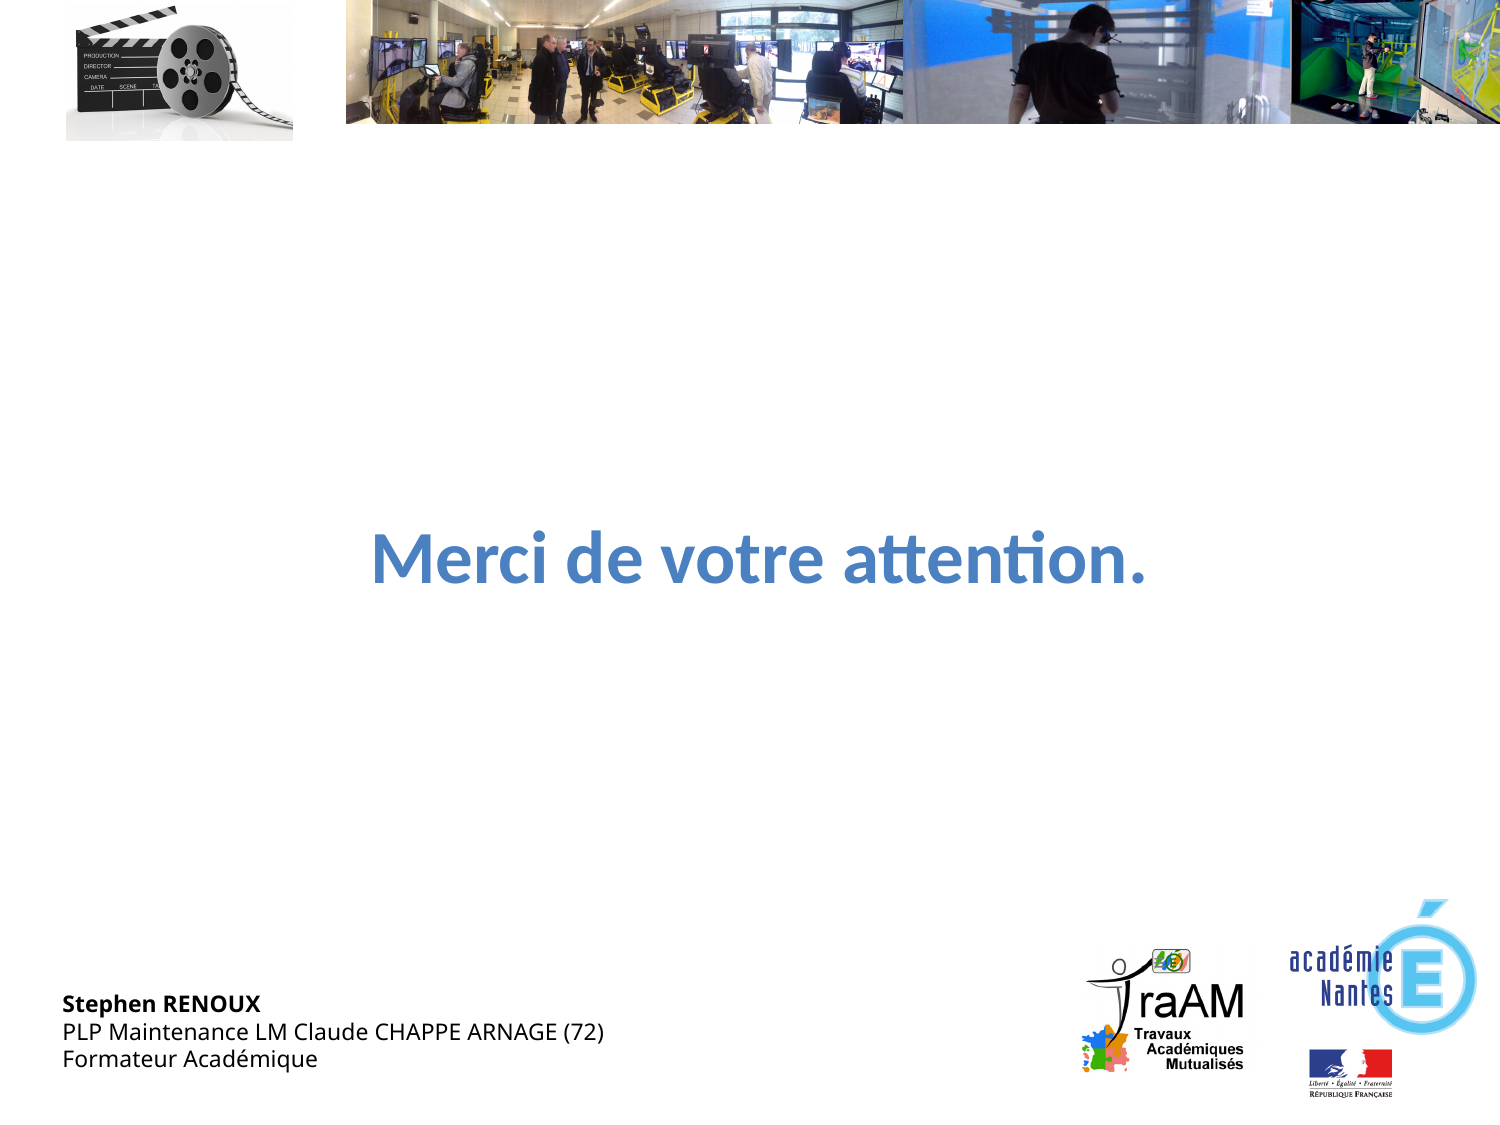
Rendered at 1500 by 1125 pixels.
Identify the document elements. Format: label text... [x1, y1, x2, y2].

text_box Merci de votre attention. [80, 483, 1439, 624]
text_box Stephen RENOUX PLP Maintenance LM Claude CHAPPE ARNAGE (72) Formateur Académique [47, 982, 645, 1080]
picture [65, 5, 294, 142]
picture [346, 0, 1500, 125]
picture [1290, 899, 1477, 1098]
picture [1078, 945, 1261, 1076]
